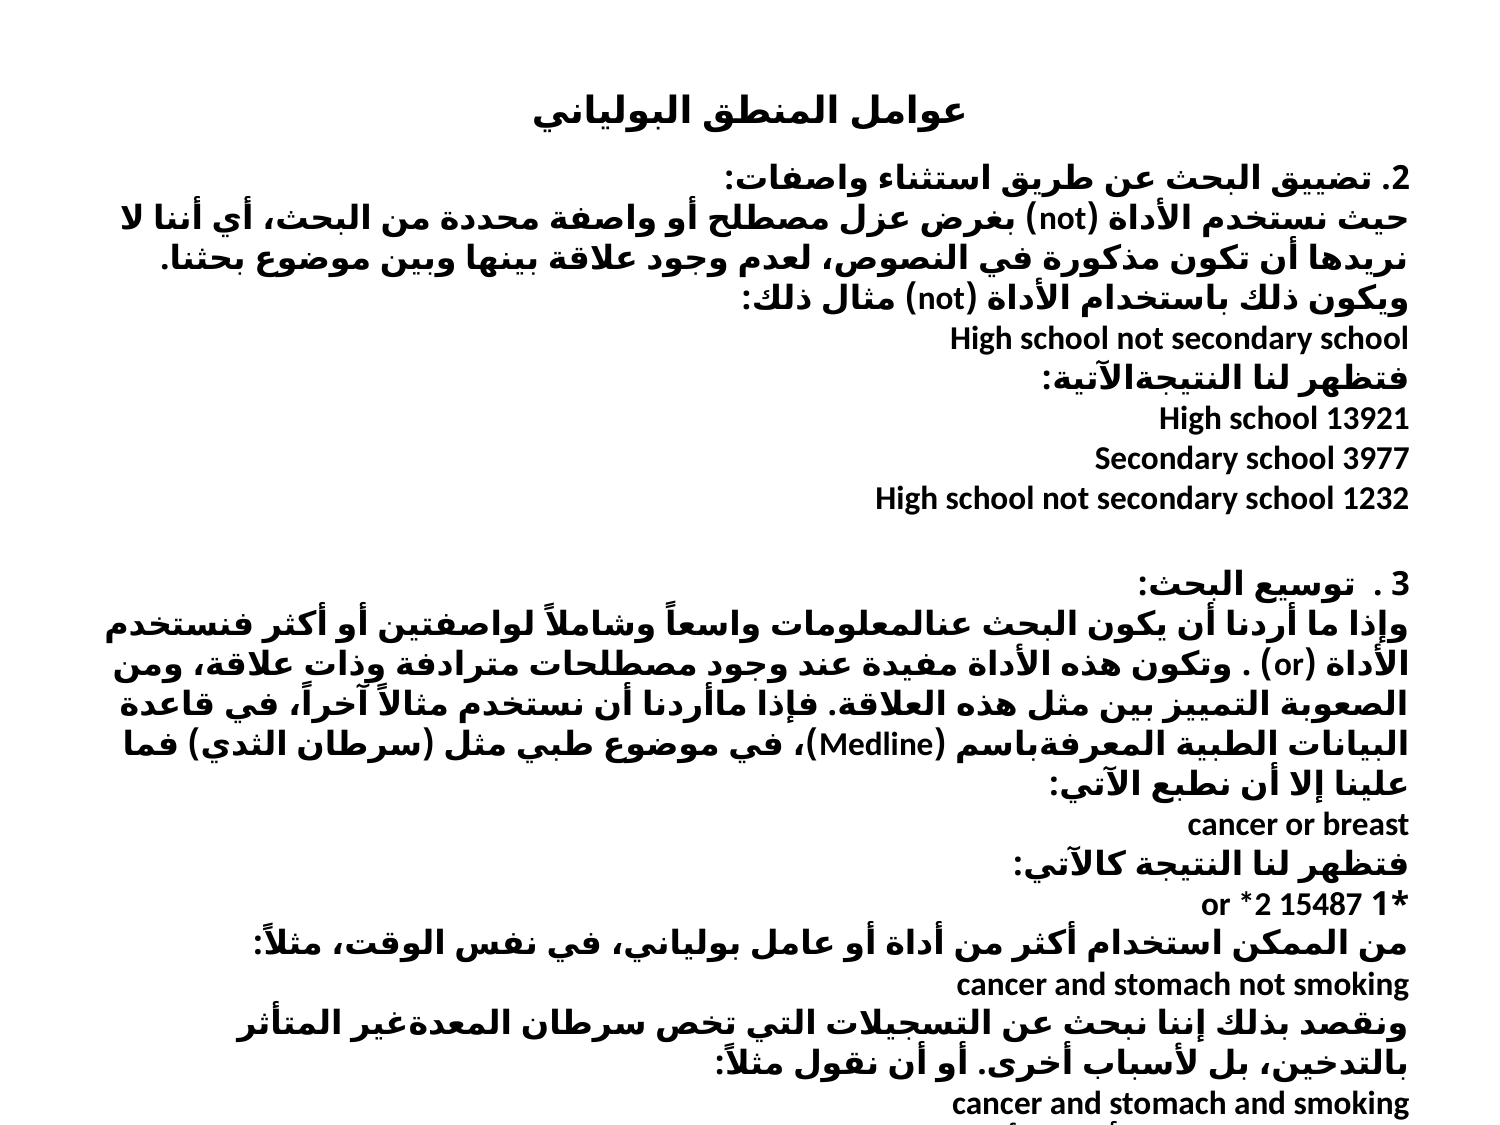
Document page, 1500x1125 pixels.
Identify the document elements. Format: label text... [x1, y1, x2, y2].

list 2. تضييق البحث عن طريق استثناء واصفات: حيث نستخدم الأداة (not) بغرض عزل مصطلح أو واصفة محددة من البحث، أي أننا لا نريدها أن تكون مذكورة في النصوص، لعدم وجود علاقة بينها وبين موضوع بحثنا. ويكون ذلك باستخدام الأداة (not) مثال ذلك: High school not secondary school فتظهر لنا النتيجةالآتية: High school 13921 Secondary school 3977 High school not secondary school 1232 3 . توسيع البحث: وإذا ما أردنا أن يكون البحث عنالمعلومات واسعاً وشاملاً لواصفتين أو أكثر فنستخدم الأداة (or) . وتكون هذه الأداة مفيدة عند وجود مصطلحات مترادفة وذات علاقة، ومن الصعوبة التمييز بين مثل هذه العلاقة. فإذا ماأردنا أن نستخدم مثالاً آخراً، في قاعدة البيانات الطبية المعرفةباسم (Medline)، في موضوع طبي مثل (سرطان الثدي) فما علينا إلا أن نطبع الآتي: cancer or breast فتظهر لنا النتيجة كالآتي: *1 or *2 15487 من الممكن استخدام أكثر من أداة أو عامل بولياني، في نفس الوقت، مثلاً: cancer and stomach not smoking ونقصد بذلك إننا نبحث عن التسجيلات التي تخص سرطان المعدةغير المتأثر بالتدخين، بل لأسباب أخرى. أو أن نقول مثلاً: cancer and stomach and smoking وهنا ضيقنا البحث أكثر، لأننا طلبنا المعلومات والتسجيلات التي تربطبين موضوعات السرطان+ المعدة+ التدخين، وهكذا. [75, 149, 1425, 1083]
title عوامل المنطق البولياني [75, 45, 1425, 149]
